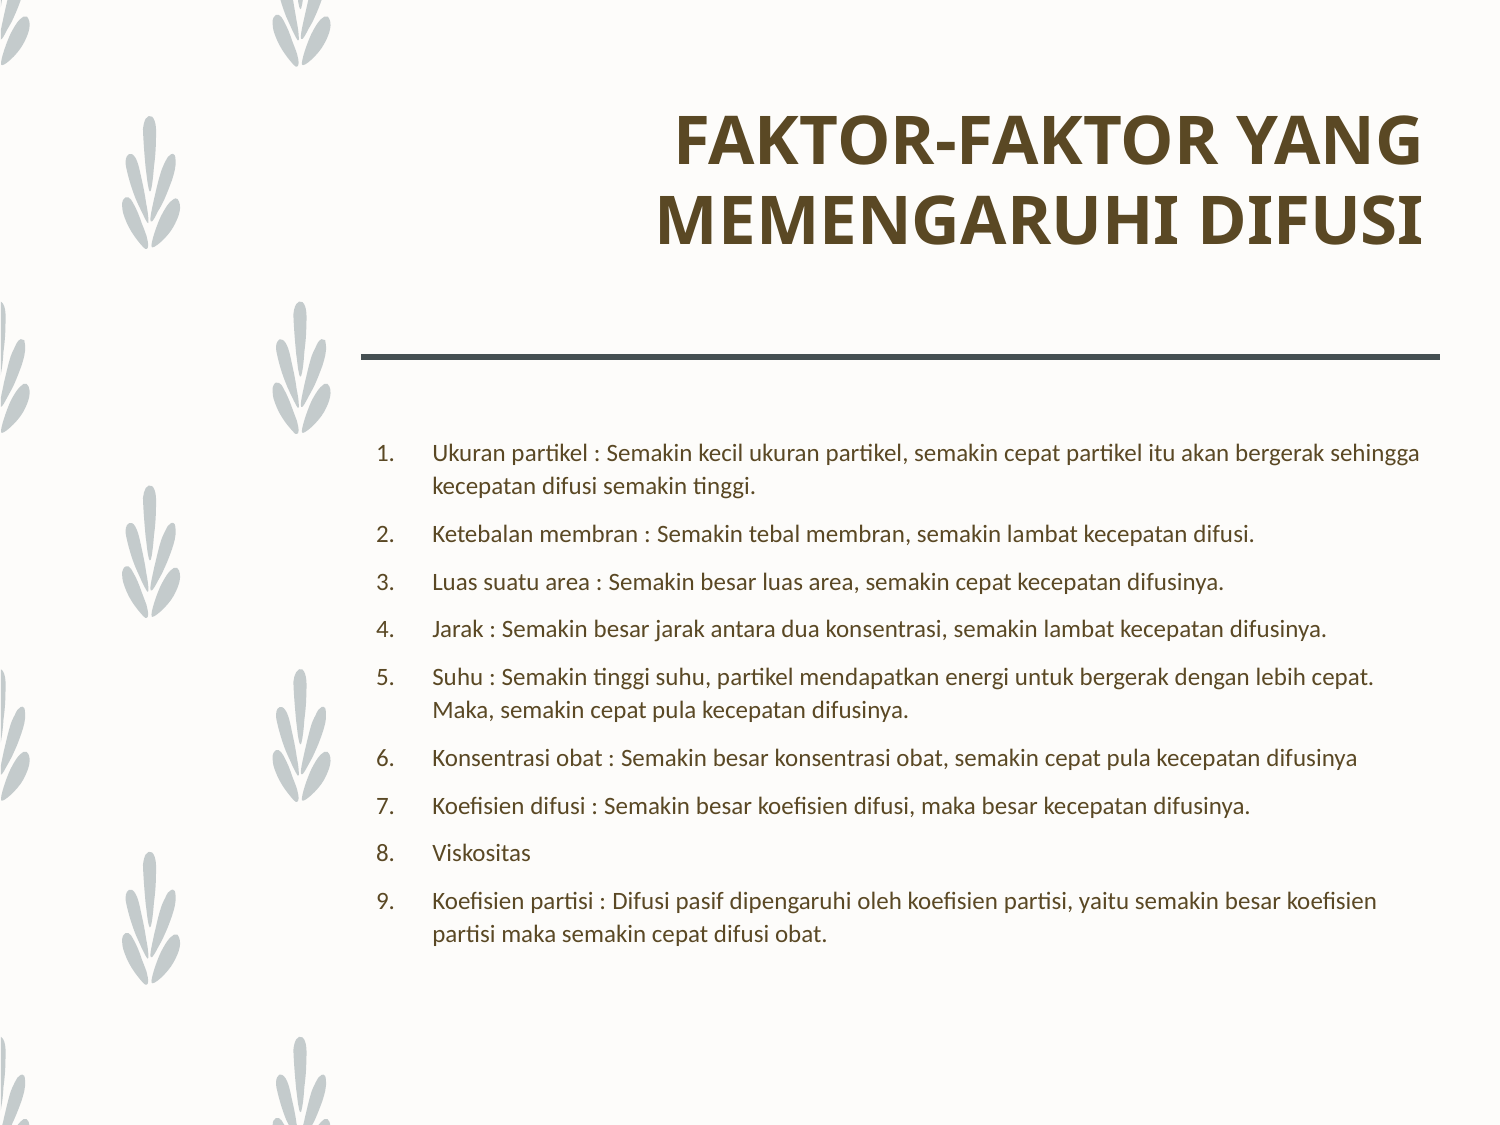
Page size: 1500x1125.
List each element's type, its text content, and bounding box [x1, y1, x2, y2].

list Ukuran partikel : Semakin kecil ukuran partikel, semakin cepat partikel itu akan bergerak sehingga kecepatan difusi semakin tinggi. Ketebalan membran : Semakin tebal membran, semakin lambat kecepatan difusi. Luas suatu area : Semakin besar luas area, semakin cepat kecepatan difusinya. Jarak : Semakin besar jarak antara dua konsentrasi, semakin lambat kecepatan difusinya. Suhu : Semakin tinggi suhu, partikel mendapatkan energi untuk bergerak dengan lebih cepat. Maka, semakin cepat pula kecepatan difusinya. Konsentrasi obat : Semakin besar konsentrasi obat, semakin cepat pula kecepatan difusinya Koefisien difusi : Semakin besar koefisien difusi, maka besar kecepatan difusinya. Viskositas Koefisien partisi : Difusi pasif dipengaruhi oleh koefisien partisi, yaitu semakin besar koefisien partisi maka semakin cepat difusi obat. [360, 425, 1440, 985]
title FAKTOR-FAKTOR YANG MEMENGARUHI DIFUSI [345, 93, 1440, 350]
